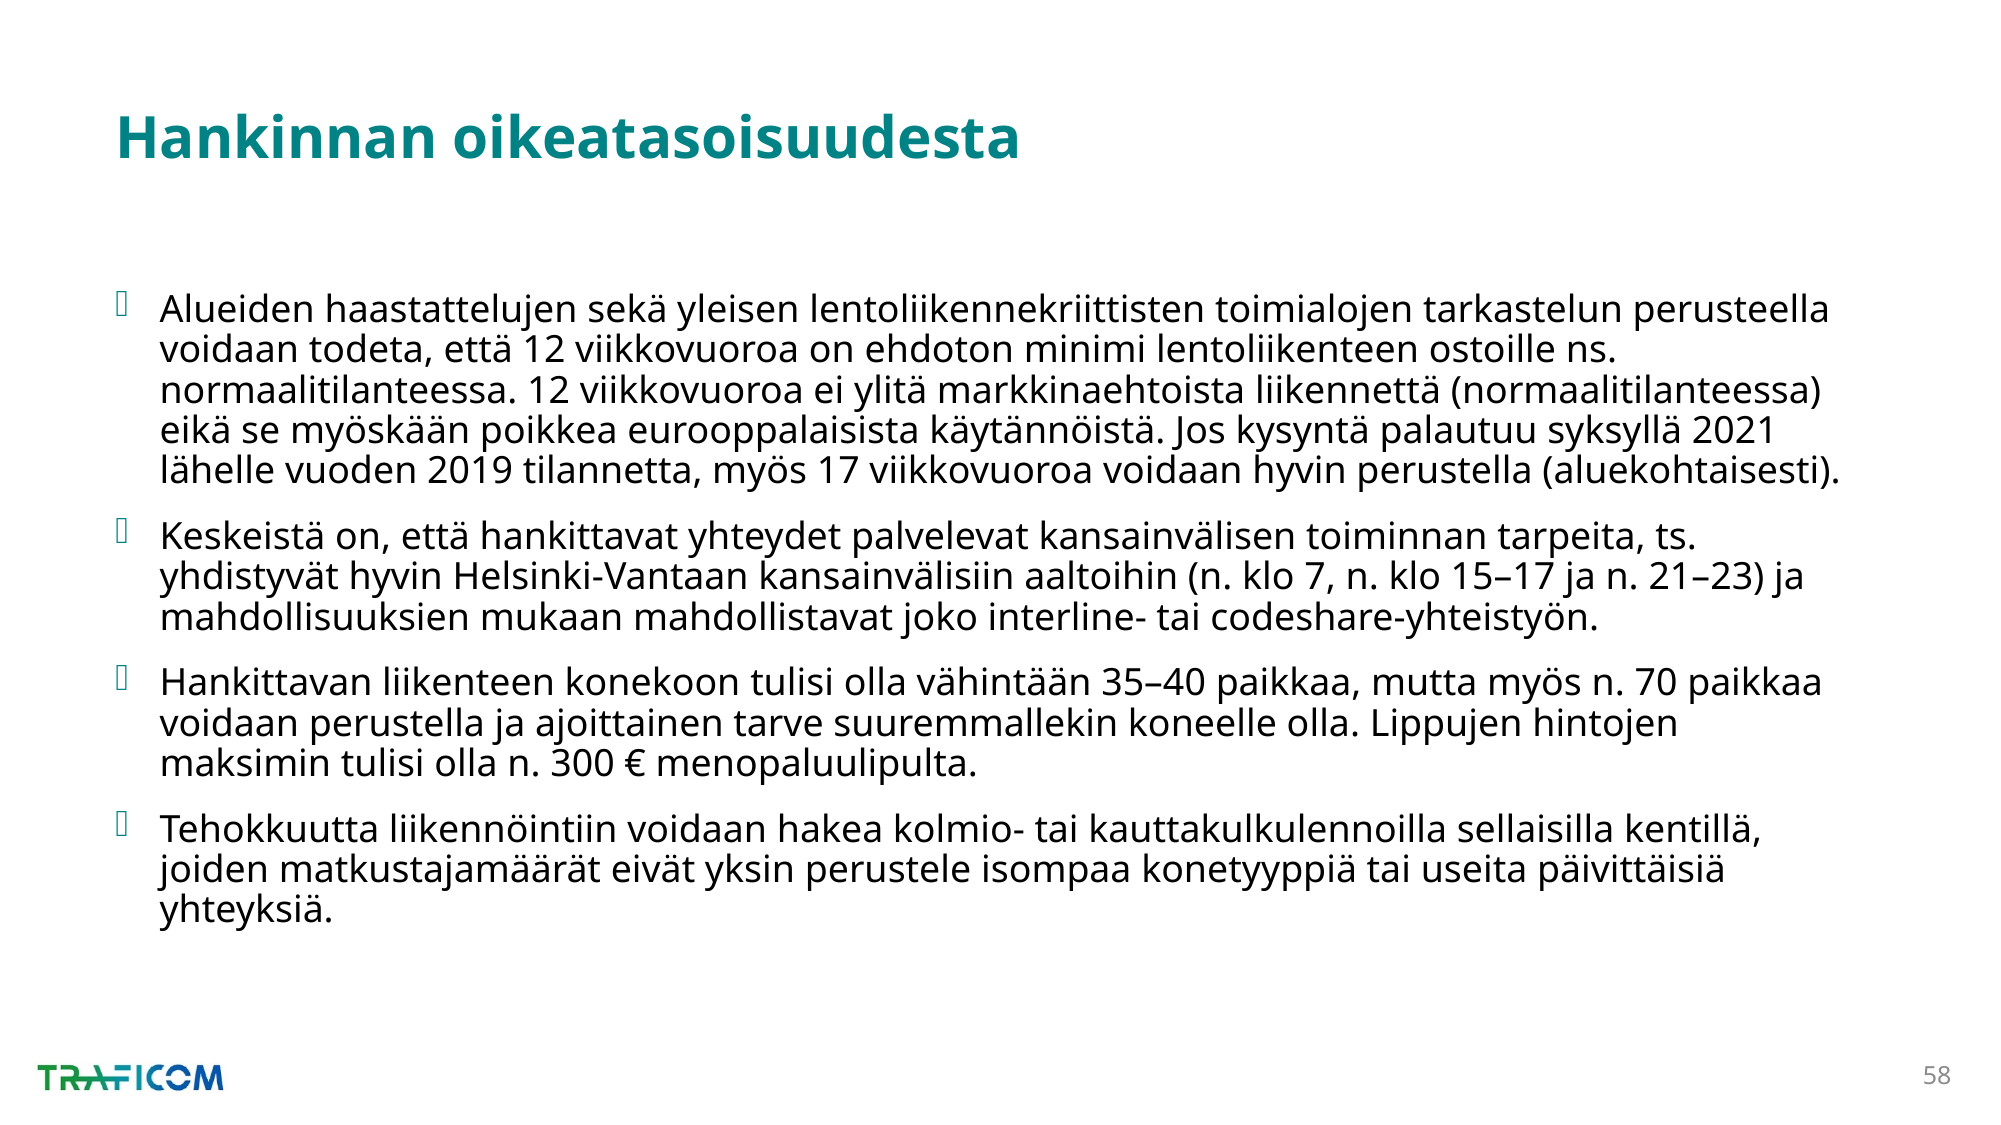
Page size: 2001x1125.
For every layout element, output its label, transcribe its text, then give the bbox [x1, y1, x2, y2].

list Alueiden haastattelujen sekä yleisen lentoliikennekriittisten toimialojen tarkastelun perusteella voidaan todeta, että 12 viikkovuoroa on ehdoton minimi lentoliikenteen ostoille ns. normaalitilanteessa. 12 viikkovuoroa ei ylitä markkinaehtoista liikennettä (normaalitilanteessa) eikä se myöskään poikkea eurooppalaisista käytännöistä. Jos kysyntä palautuu syksyllä 2021 lähelle vuoden 2019 tilannetta, myös 17 viikkovuoroa voidaan hyvin perustella (aluekohtaisesti). Keskeistä on, että hankittavat yhteydet palvelevat kansainvälisen toiminnan tarpeita, ts. yhdistyvät hyvin Helsinki-Vantaan kansainvälisiin aaltoihin (n. klo 7, n. klo 15–17 ja n. 21–23) ja mahdollisuuksien mukaan mahdollistavat joko interline- tai codeshare-yhteistyön. Hankittavan liikenteen konekoon tulisi olla vähintään 35–40 paikkaa, mutta myös n. 70 paikkaa voidaan perustella ja ajoittainen tarve suuremmallekin koneelle olla. Lippujen hintojen maksimin tulisi olla n. 300 € menopaluulipulta. Tehokkuutta liikennöintiin voidaan hakea kolmio- tai kauttakulkulennoilla sellaisilla kentillä, joiden matkustajamäärät eivät yksin perustele isompaa konetyyppiä tai useita päivittäisiä yhteyksiä. [100, 282, 1864, 1013]
slide_number 58 [1854, 1055, 1967, 1097]
picture [34, 1062, 228, 1093]
title Hankinnan oikeatasoisuudesta [100, 100, 1864, 282]
